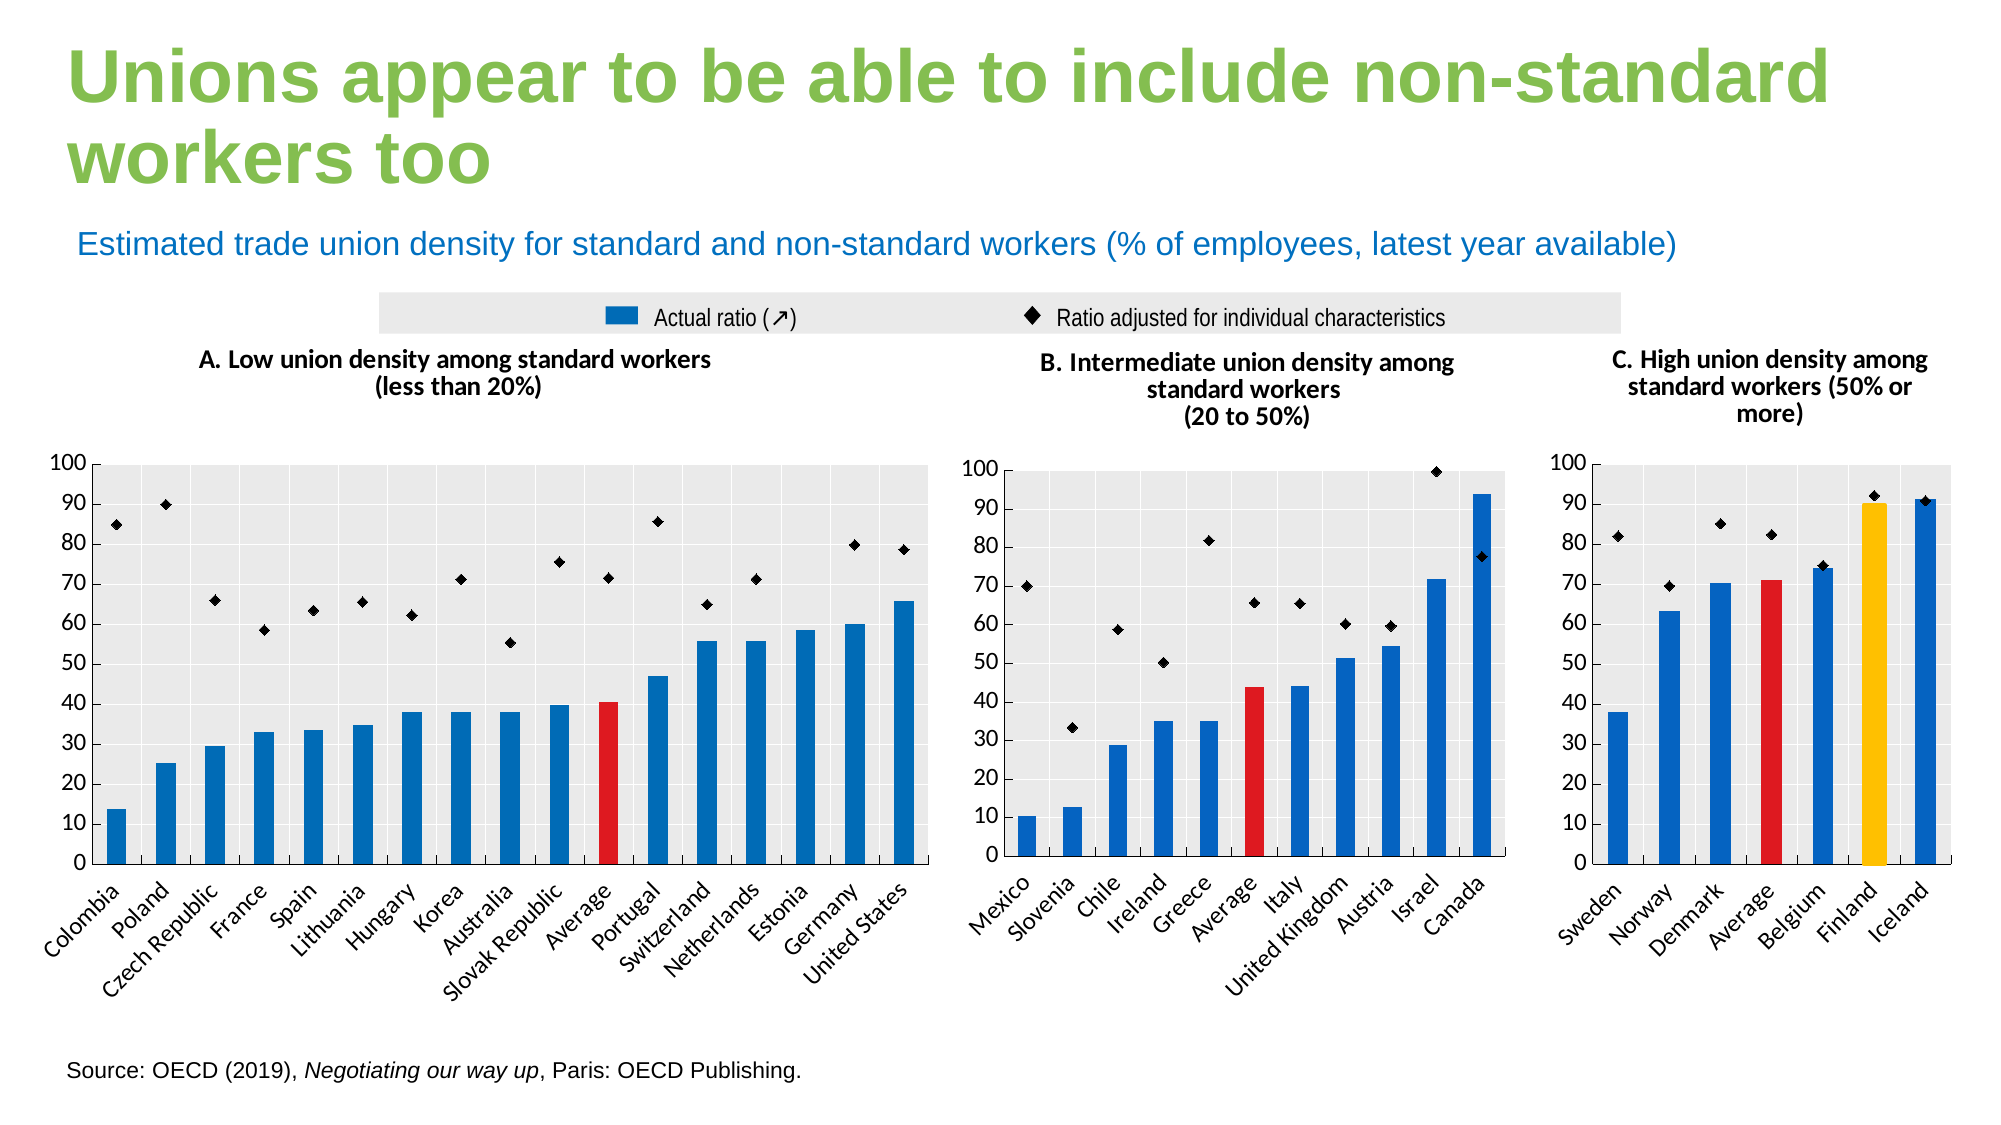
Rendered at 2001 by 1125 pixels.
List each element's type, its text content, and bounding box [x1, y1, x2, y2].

chart [0, 324, 1977, 1049]
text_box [379, 292, 1621, 334]
title Unions appear to be able to include non-standard workers too [52, 42, 2000, 196]
text_box Estimated trade union density for standard and non-standard workers (% of employees, latest year available) [51, 214, 1705, 309]
text_box Source: OECD (2019), Negotiating our way up, Paris: OECD Publishing. [51, 1048, 1552, 1091]
